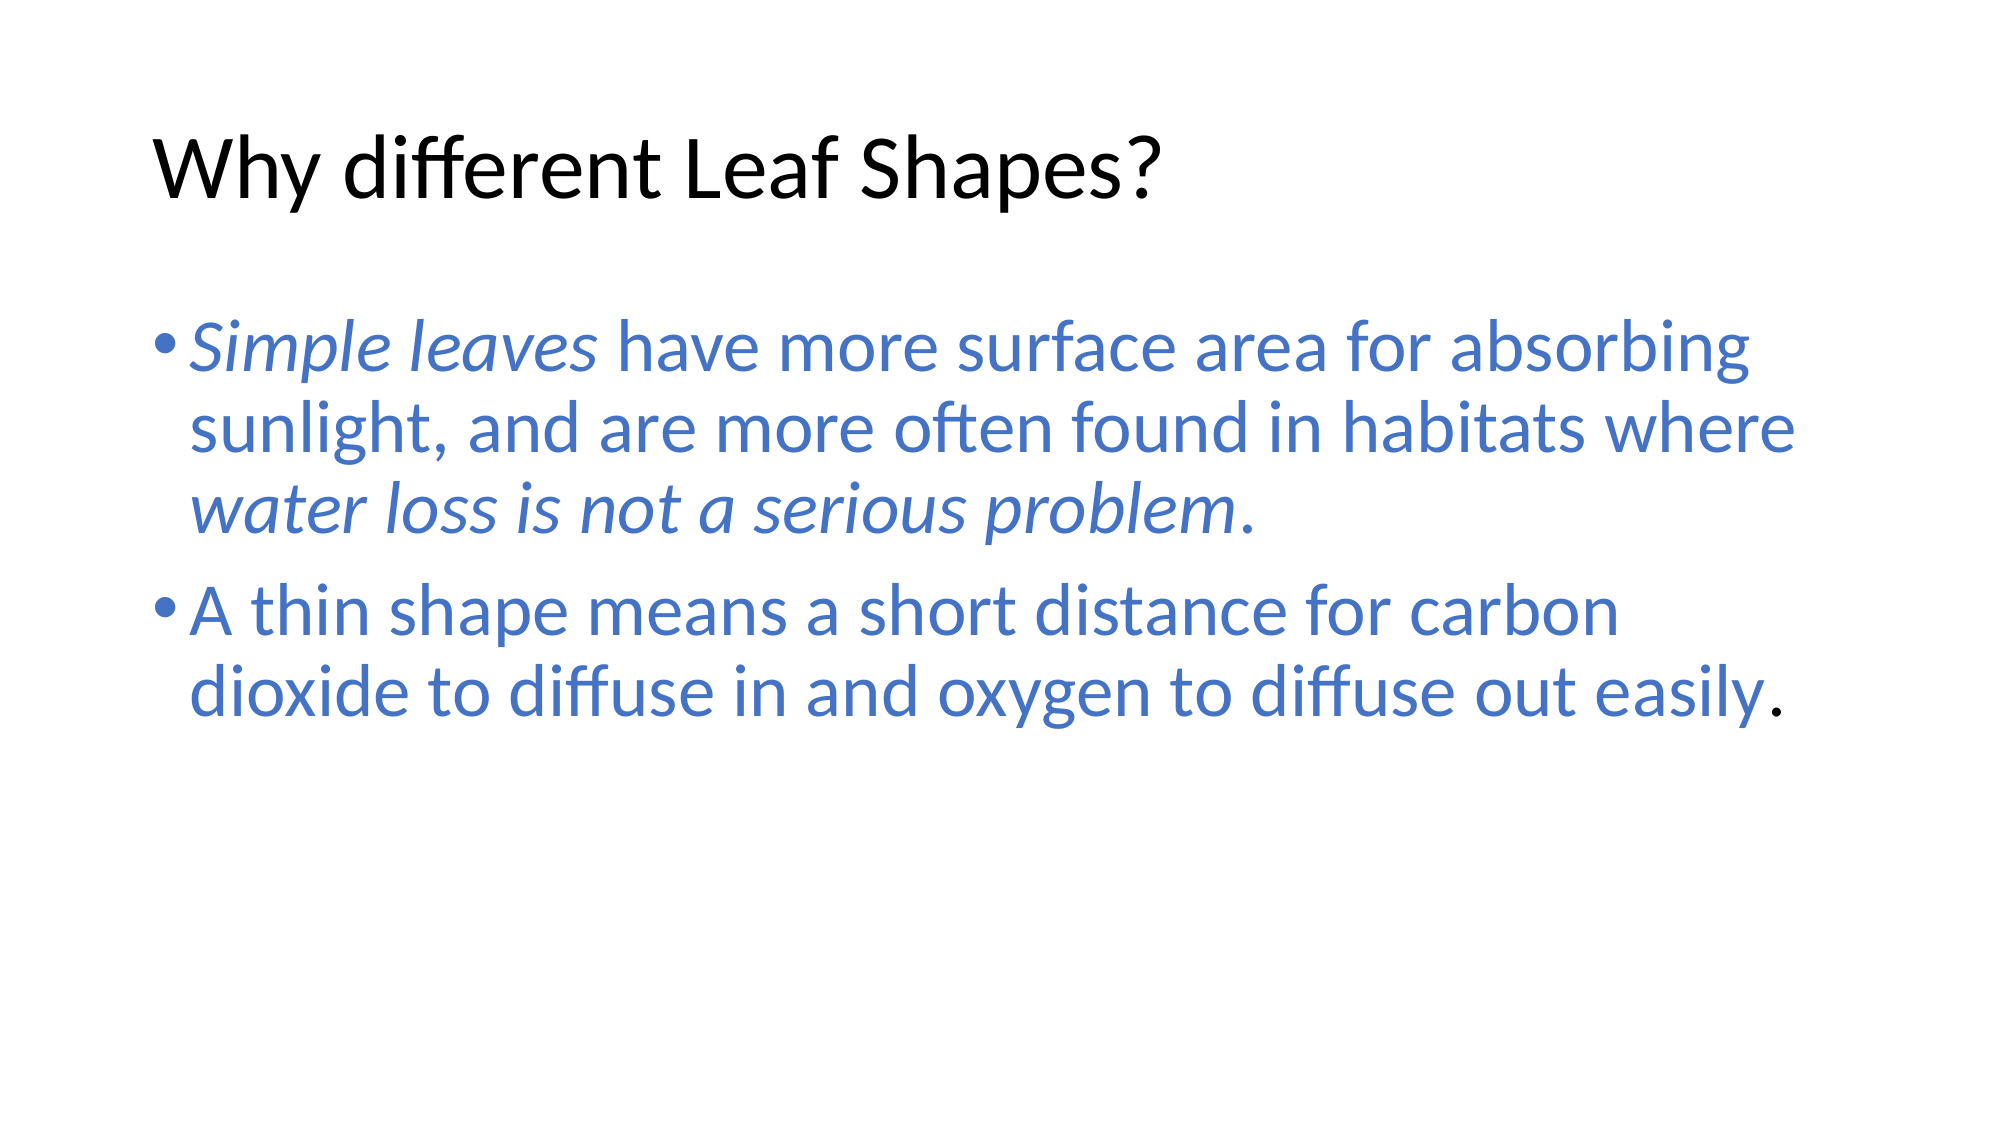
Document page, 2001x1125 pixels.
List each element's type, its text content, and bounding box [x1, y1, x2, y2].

title Why different Leaf Shapes? [137, 59, 1863, 278]
list Simple leaves have more surface area for absorbing sunlight, and are more often found in habitats where water loss is not a serious problem. A thin shape means a short distance for carbon dioxide to diffuse in and oxygen to diffuse out easily. [137, 299, 1863, 1014]
